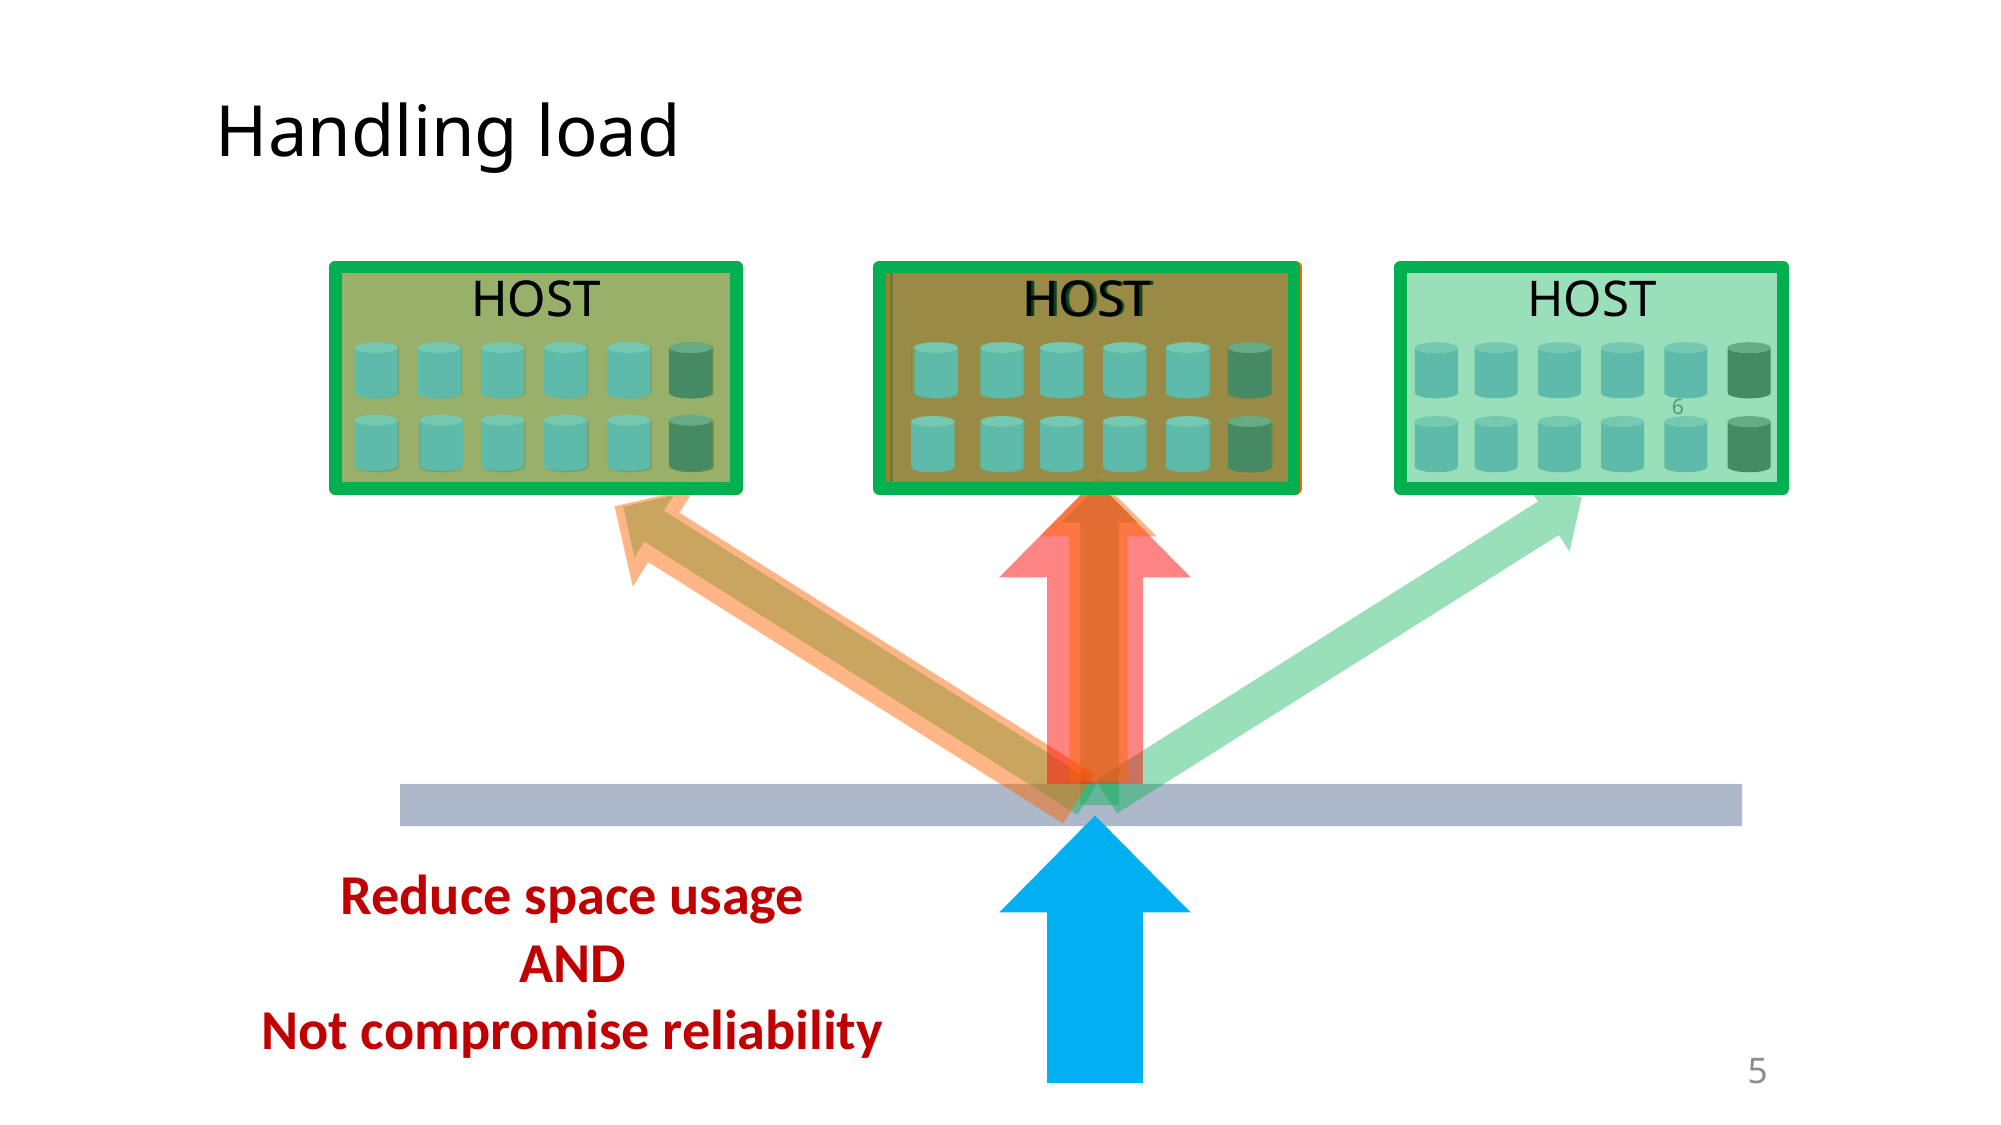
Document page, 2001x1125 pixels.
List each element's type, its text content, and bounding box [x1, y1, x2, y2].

text_box [999, 815, 1191, 1083]
text_box HOST [1400, 267, 1784, 489]
text_box [1112, 489, 1582, 814]
title Handling load [200, 87, 1781, 180]
text_box Reduce space usage AND Not compromise reliability [246, 850, 899, 1069]
text_box [999, 536, 1191, 784]
text_box [1072, 799, 1084, 815]
text_box [1080, 784, 1119, 806]
text_box [400, 783, 1743, 827]
text_box 5 [1445, 1042, 1781, 1103]
text_box [1040, 489, 1157, 782]
text_box HOST [335, 267, 737, 489]
text_box HOST [879, 267, 1295, 489]
text_box [614, 489, 1089, 824]
